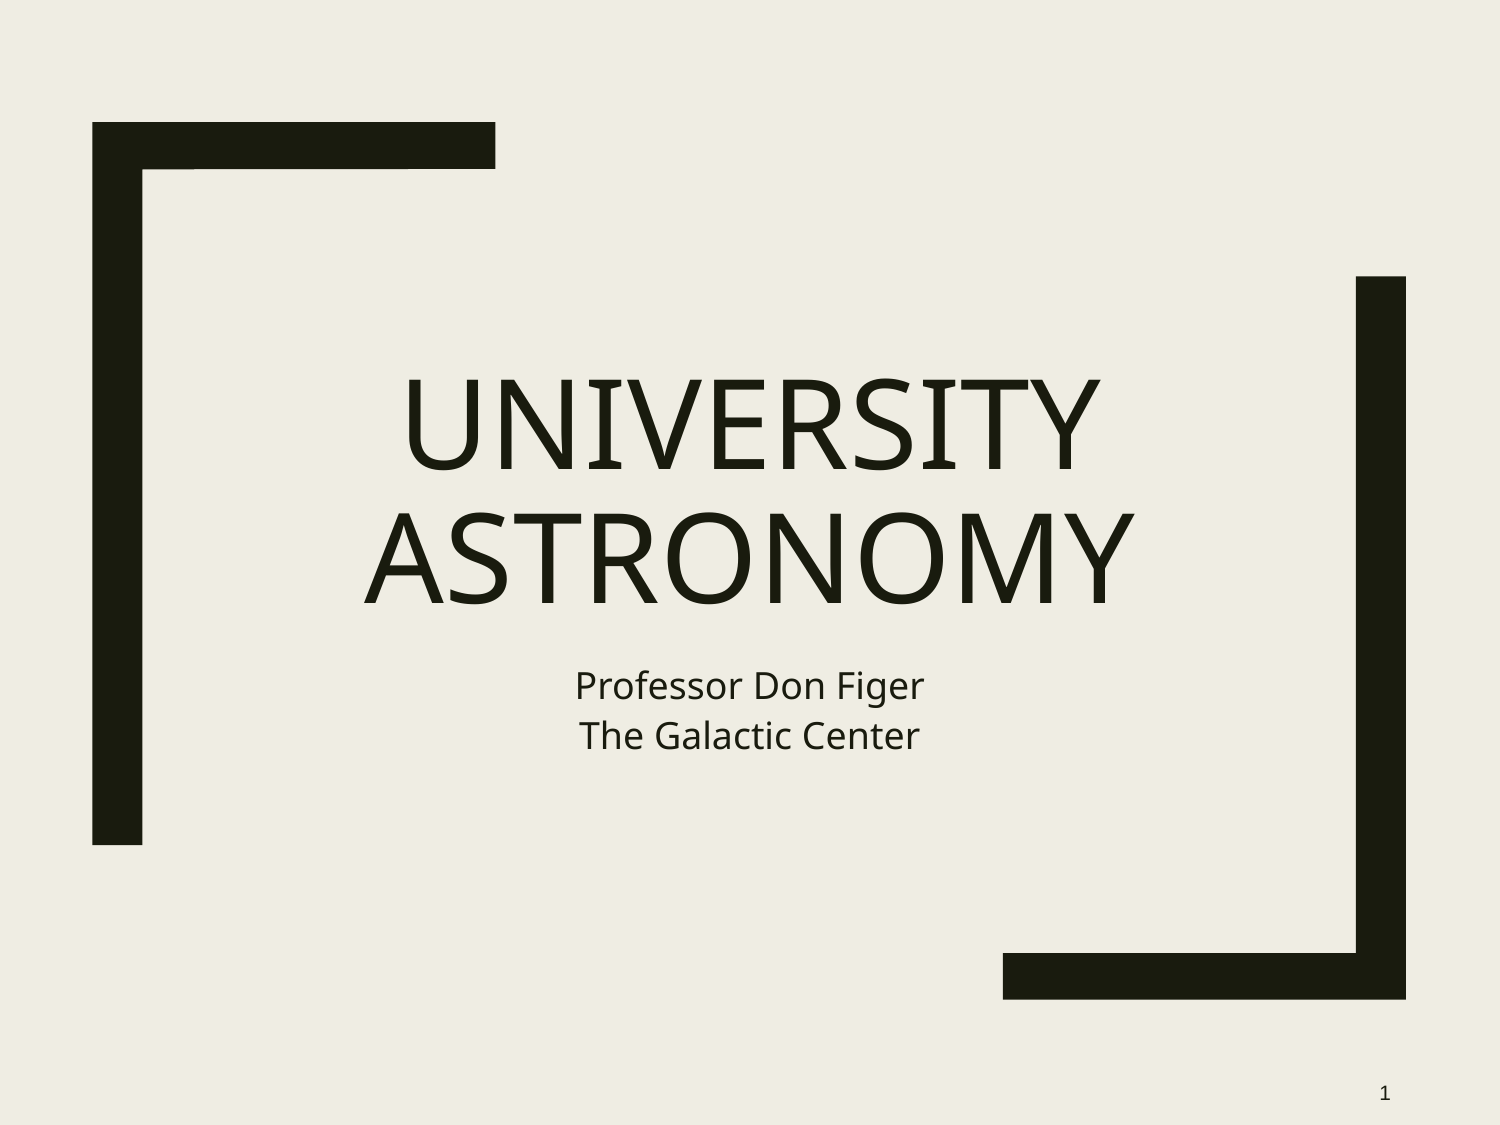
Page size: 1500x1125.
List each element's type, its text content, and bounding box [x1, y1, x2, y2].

slide_number 1 [1209, 1058, 1406, 1125]
subtitle Professor Don Figer The Galactic Center [329, 649, 1171, 828]
title University Astronomy [235, 293, 1265, 638]
